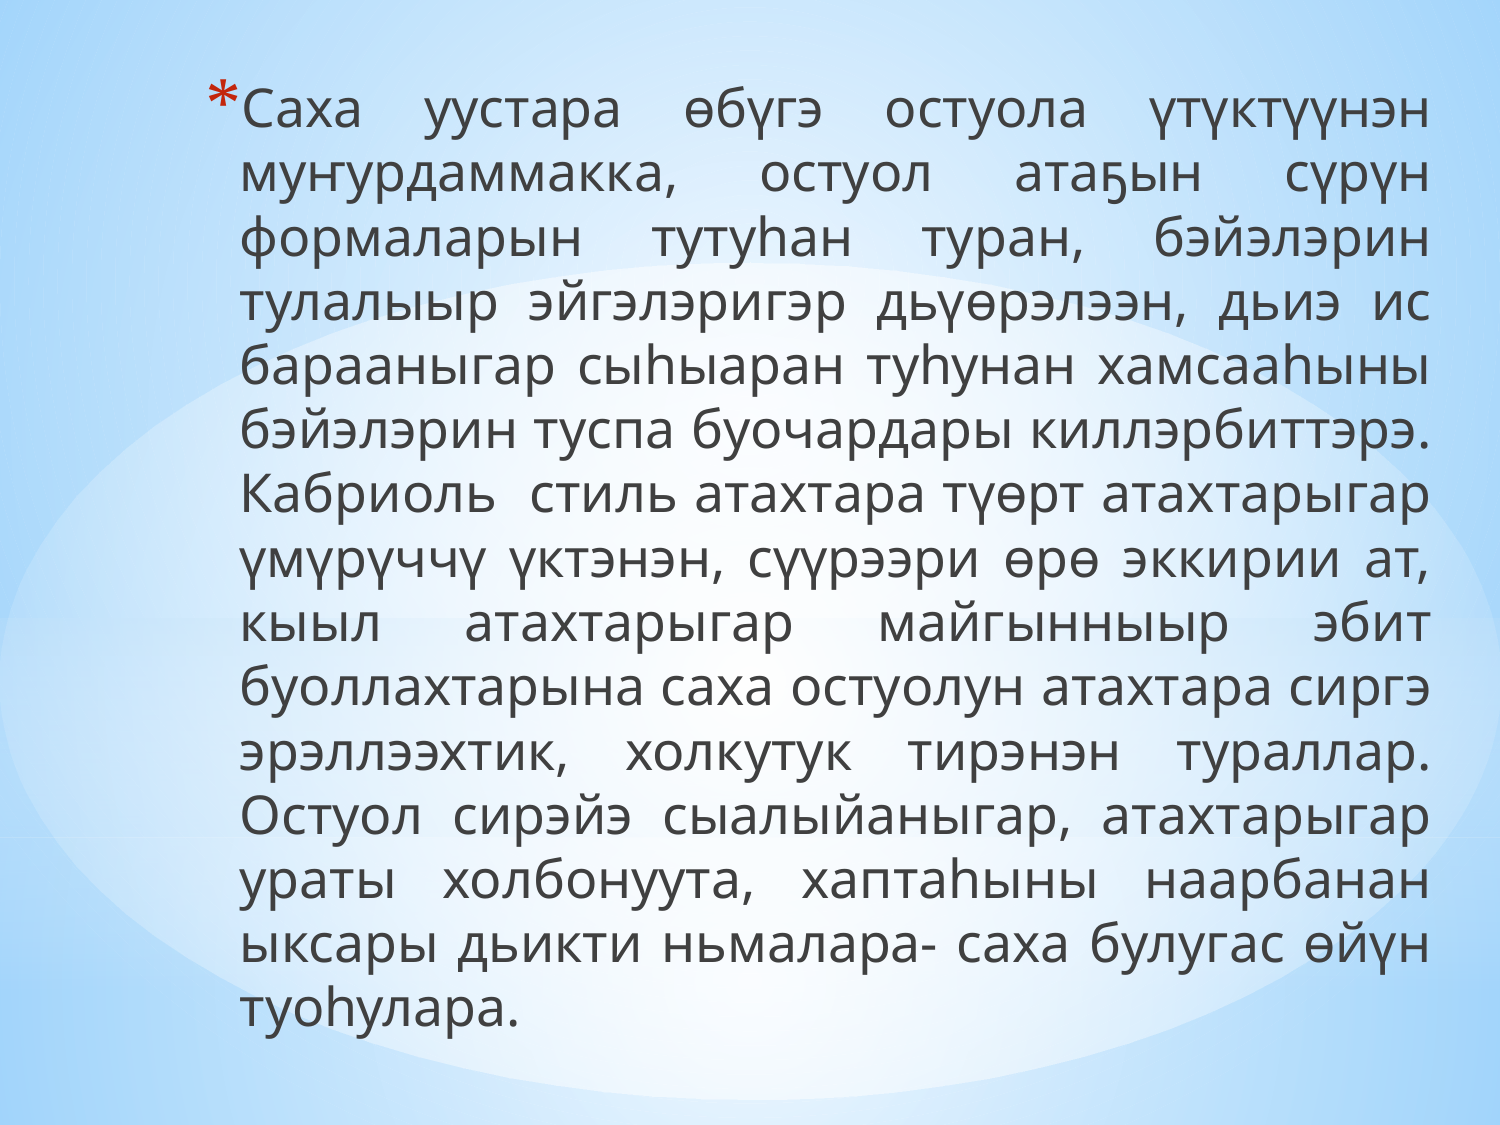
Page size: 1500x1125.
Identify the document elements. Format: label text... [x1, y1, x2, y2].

list Саха уустара өбүгэ остуола үтүктүүнэн муҥурдаммакка, остуол атаҕын сүрүн формаларын тутуһан туран, бэйэлэрин тулалыыр эйгэлэригэр дьүөрэлээн, дьиэ ис барааныгар сыһыаран туһунан хамсааһыны бэйэлэрин туспа буочардары киллэрбиттэрэ. Кабриоль стиль атахтара түөрт атахтарыгар үмүрүччү үктэнэн, сүүрээри өрө эккирии ат, кыыл атахтарыгар майгынныыр эбит буоллахтарына саха остуолун атахтара сиргэ эрэллээхтик, холкутук тирэнэн тураллар. Остуол сирэйэ сыалыйаныгар, атахтарыгар ураты холбонуута, хаптаһыны наарбанан ыксары дьикти ньмалара- саха булугас өйүн туоһулара. [187, 66, 1447, 1047]
